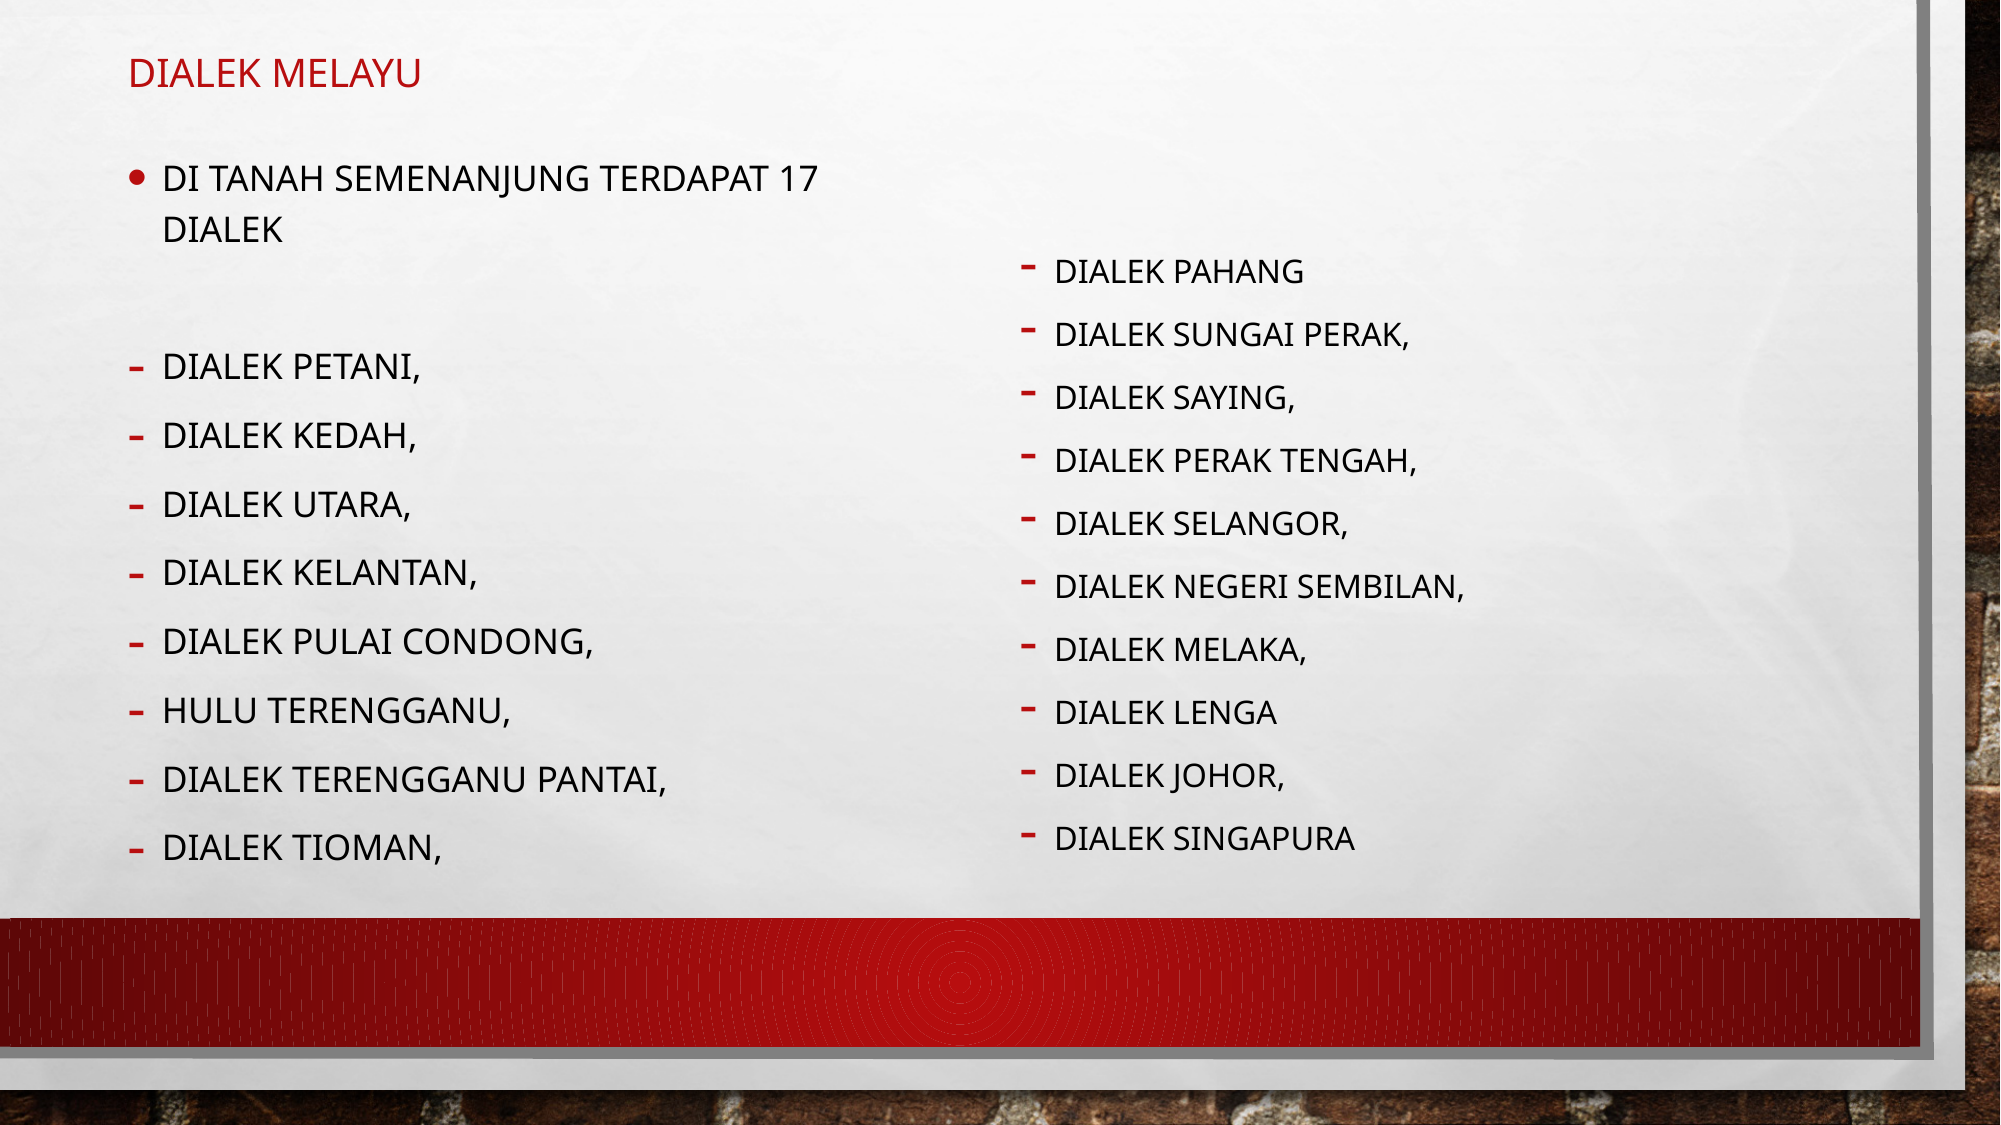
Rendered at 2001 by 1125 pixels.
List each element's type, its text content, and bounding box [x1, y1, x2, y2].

list Di Tanah semenanjung terdapat 17 dialek Dialek petani, Dialek kedah, Dialek utara, dialek Kelantan, Dialek pulai condong, Hulu Terengganu, Dialek Terengganu pantai, Dialek tioman, [112, 139, 948, 882]
picture [0, 0, 2000, 1125]
title Dialek melayu [112, 45, 1818, 105]
list dialek Pahang Dialek sungai perak, Dialek saying, Dialek perak tengah, Dialek Selangor, Dialek negeri Sembilan, Dialek Melaka, Dialek lenga Dialek johor, Dialek singapura [1004, 235, 1484, 882]
